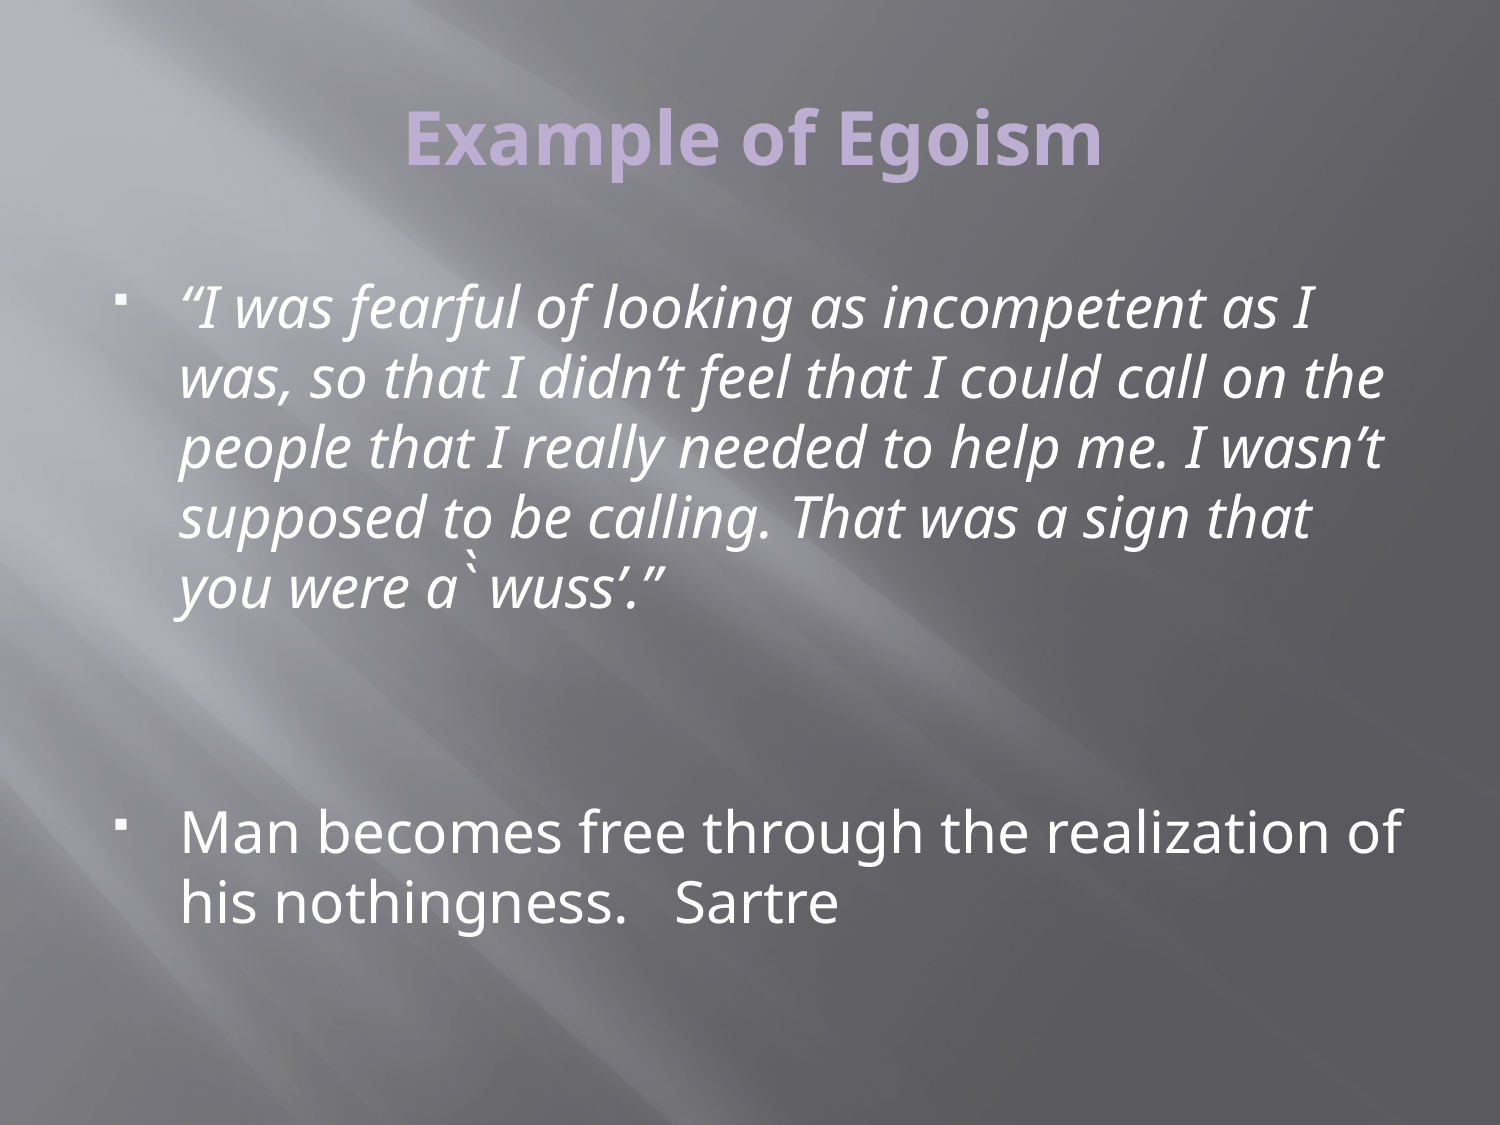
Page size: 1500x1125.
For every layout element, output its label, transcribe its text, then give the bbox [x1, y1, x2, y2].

title Example of Egoism [75, 41, 1425, 230]
list “I was fearful of looking as incompetent as I was, so that I didn’t feel that I could call on the people that I really needed to help me. I wasn’t supposed to be calling. That was a sign that you were a ̀̀wuss’.” Man becomes free through the realization of his nothingness. Sartre [75, 262, 1425, 1035]
